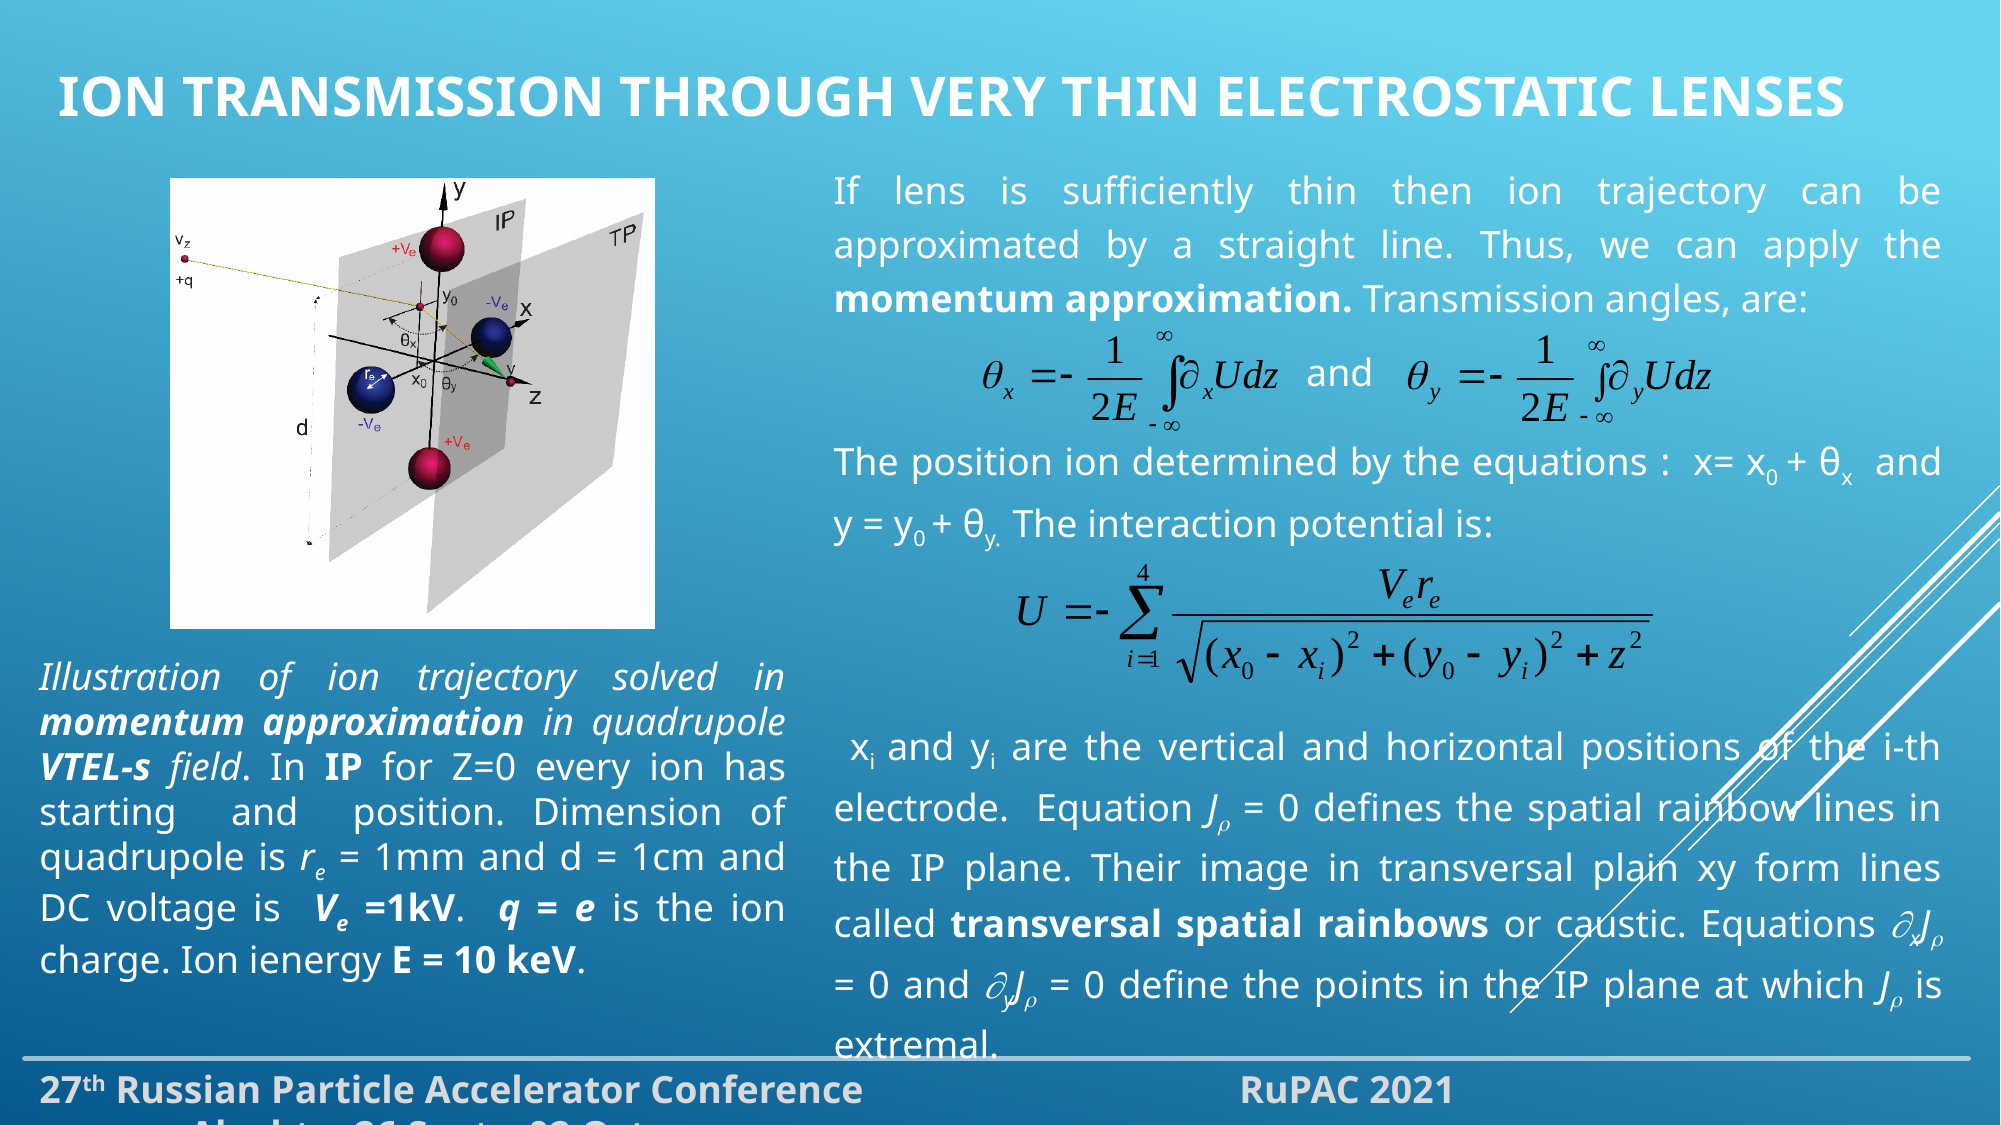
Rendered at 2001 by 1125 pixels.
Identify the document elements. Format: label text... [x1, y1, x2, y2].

text_box Ion transmission through very thin electrostatic lenses [43, 54, 1957, 151]
text_box If lens is sufficiently thin then ion trajectory can be approximated by a straight line. Thus, we can apply the momentum approximation. Transmission angles, are: The position ion determined by the equations : x= x0 + θx and y = y0 + θy. The interaction potential is: xi and yi are the vertical and horizontal positions of the i-th electrode. Equation J = 0 defines the spatial rainbow lines in the IP plane. Their image in transversal plain xy form lines called transversal spatial rainbows or caustic. Equations xJ = 0 and yJ = 0 define the points in the IP plane at which J is extremal. [800, 141, 1976, 1036]
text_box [976, 314, 1721, 440]
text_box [24, 1058, 1992, 1120]
picture [170, 178, 655, 629]
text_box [1011, 552, 1661, 692]
